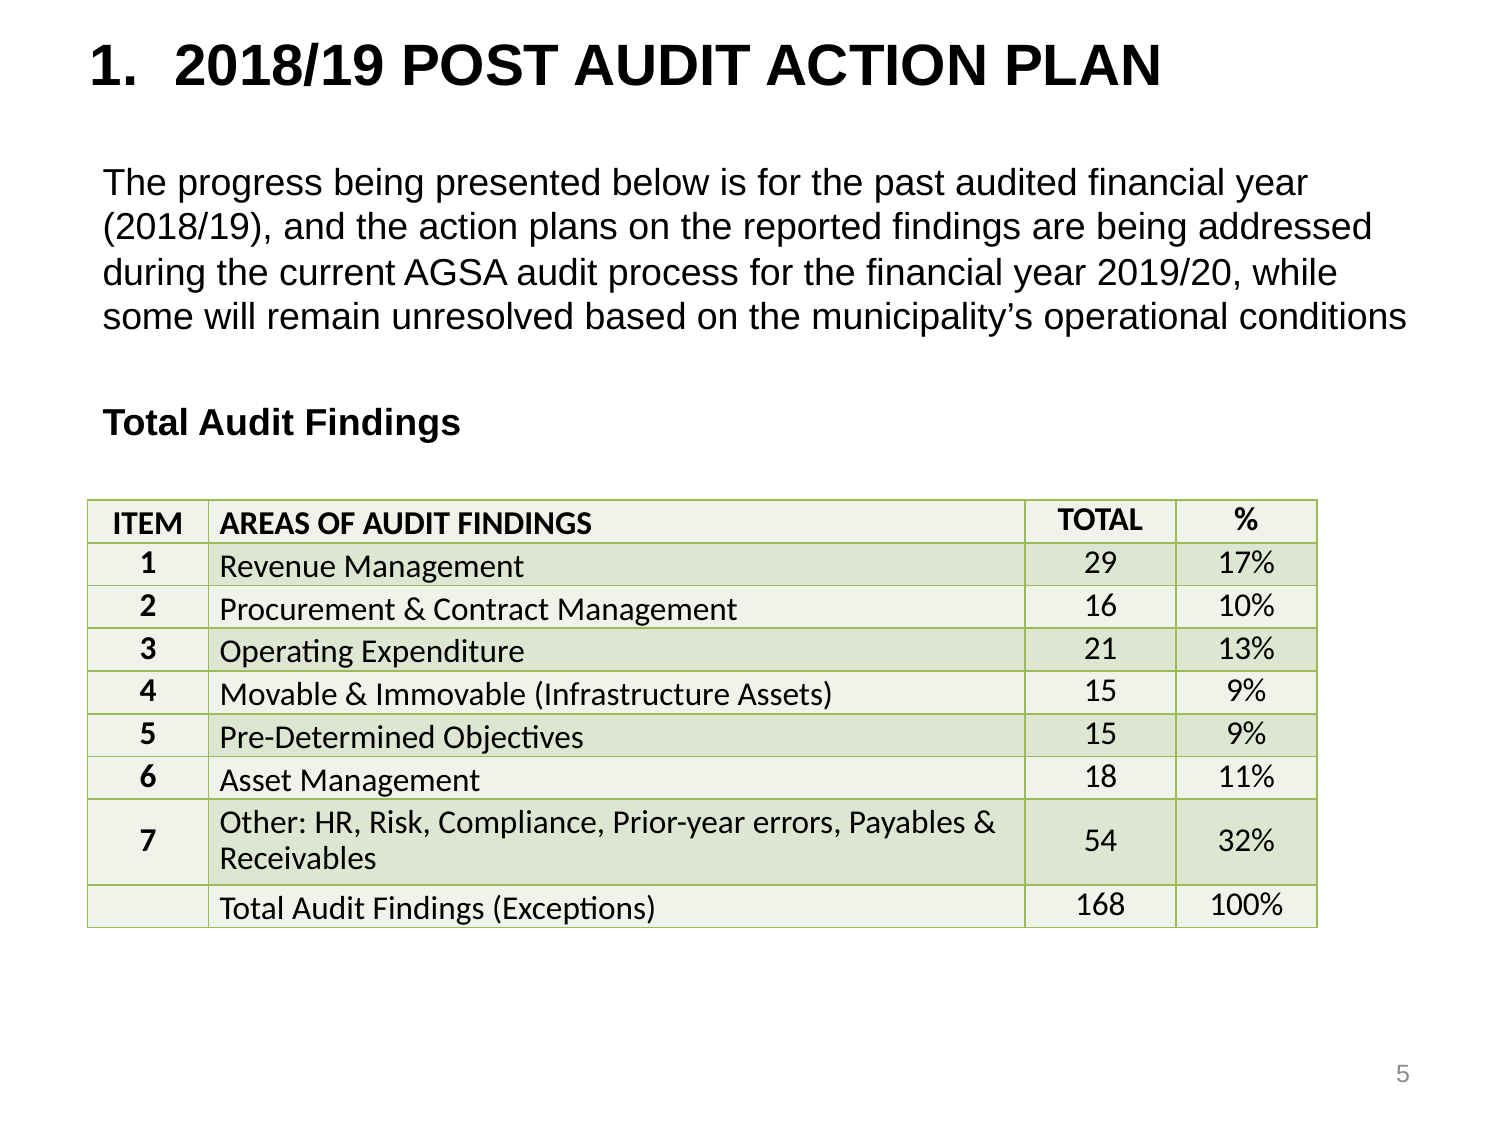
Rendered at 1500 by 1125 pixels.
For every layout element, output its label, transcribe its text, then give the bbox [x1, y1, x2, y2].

table_cell 9% [1177, 672, 1316, 713]
list The progress being presented below is for the past audited financial year (2018/19), and the action plans on the reported findings are being addressed during the current AGSA audit process for the financial year 2019/20, while some will remain unresolved based on the municipality’s operational conditions Total Audit Findings [87, 149, 1438, 1013]
table_cell Procurement & Contract Management [209, 586, 1024, 627]
table_cell 5 [88, 715, 208, 756]
table_cell Revenue Management [209, 544, 1024, 585]
table_cell 4 [88, 672, 208, 713]
table_cell 1 [88, 544, 208, 585]
table_cell Movable & Immovable (Infrastructure Assets) [209, 672, 1024, 713]
table_cell 17% [1177, 544, 1316, 585]
table_cell 2 [88, 586, 208, 627]
table_cell Total Audit Findings (Exceptions) [209, 886, 1024, 927]
table_cell 3 [88, 629, 208, 670]
table_cell 32% [1177, 800, 1316, 884]
table_header % [1177, 501, 1316, 542]
table_cell 11% [1177, 757, 1316, 798]
table_cell 15 [1026, 672, 1175, 713]
table_cell Operating Expenditure [209, 629, 1024, 670]
table_header ITEM [88, 501, 208, 542]
table_cell 13% [1177, 629, 1316, 670]
table_cell Pre-Determined Objectives [209, 715, 1024, 756]
table_header TOTAL [1026, 501, 1175, 542]
table_cell 16 [1026, 586, 1175, 627]
table_cell 29 [1026, 544, 1175, 585]
table_cell Other: HR, Risk, Compliance, Prior-year errors, Payables & Receivables [209, 800, 1024, 884]
table_cell 6 [88, 757, 208, 798]
table_cell 18 [1026, 757, 1175, 798]
table_cell 100% [1177, 886, 1316, 927]
table_cell 9% [1177, 715, 1316, 756]
table_cell 10% [1177, 586, 1316, 627]
table_cell [88, 886, 208, 927]
text_box 2018/19 POST AUDIT ACTION PLAN [75, 20, 1317, 105]
table_cell 21 [1026, 629, 1175, 670]
table_cell Asset Management [209, 757, 1024, 798]
table_cell 7 [88, 800, 208, 884]
slide_number 5 [1074, 1042, 1425, 1103]
table_header AREAS OF AUDIT FINDINGS [209, 501, 1024, 542]
table_cell 168 [1026, 886, 1175, 927]
table_cell 54 [1026, 800, 1175, 884]
table_cell 15 [1026, 715, 1175, 756]
